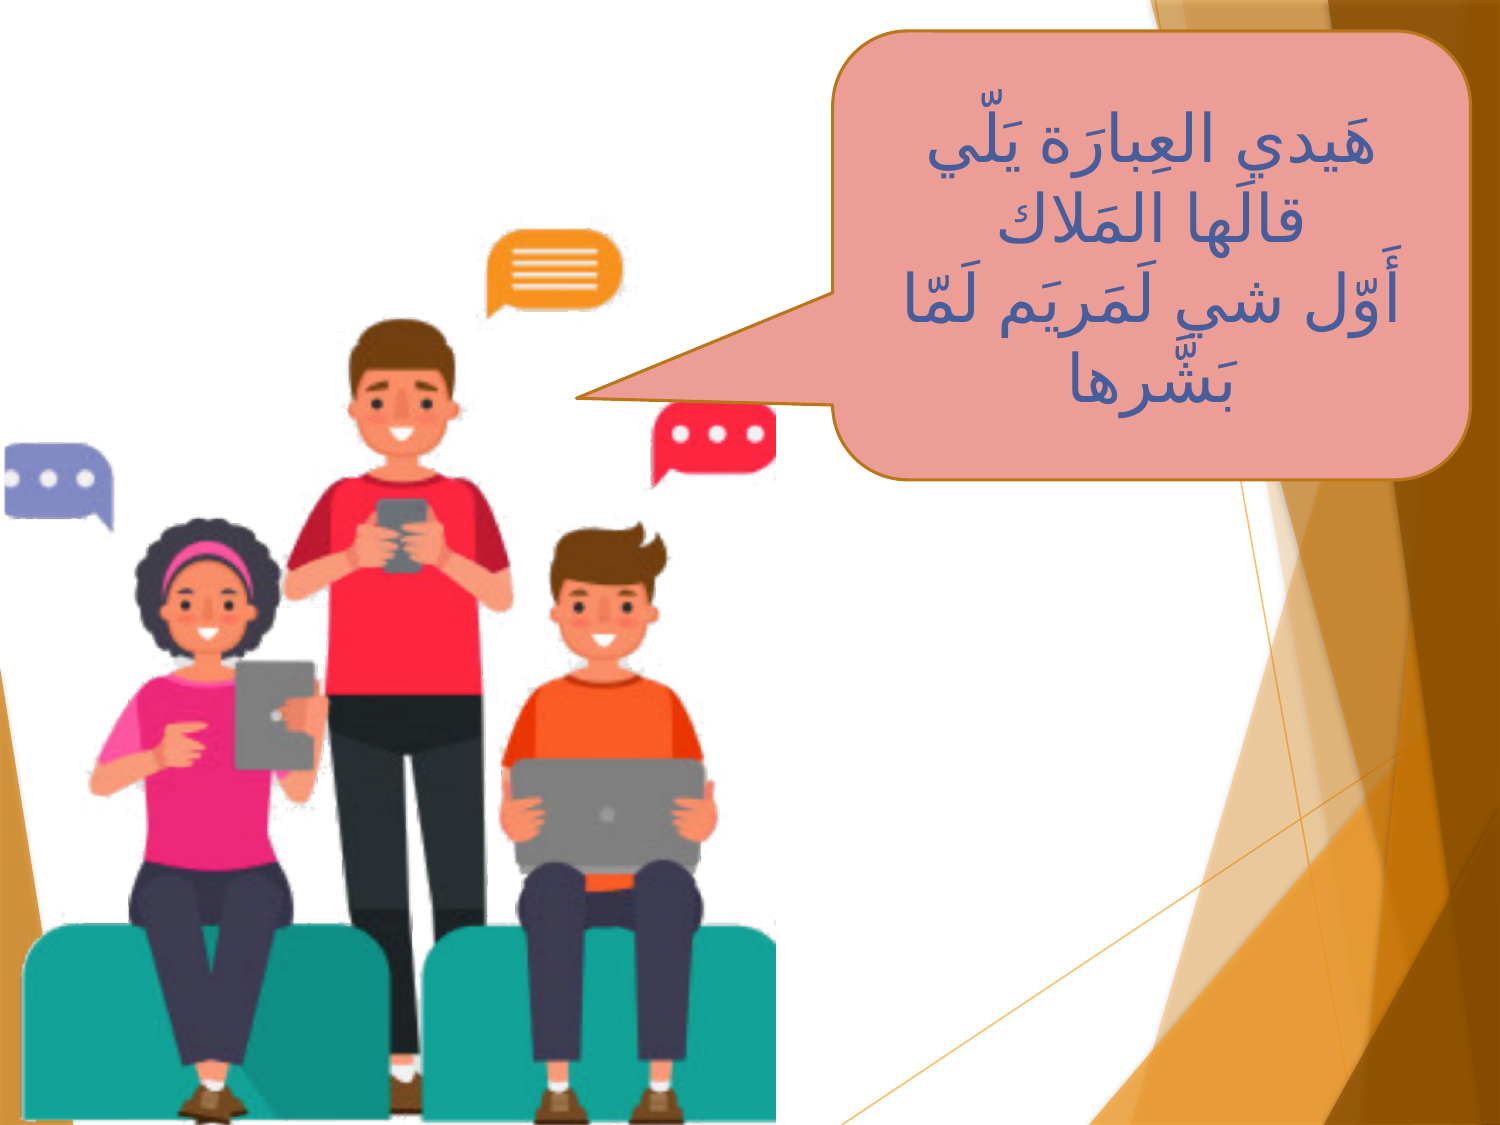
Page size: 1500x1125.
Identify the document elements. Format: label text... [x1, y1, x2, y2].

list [3, 160, 776, 1125]
text_box هَيدي العِبارَة يَلّي قالَها المَلاك أَوّل شي لَمَريَم لَمّا بَشَّرها [780, 29, 1473, 482]
